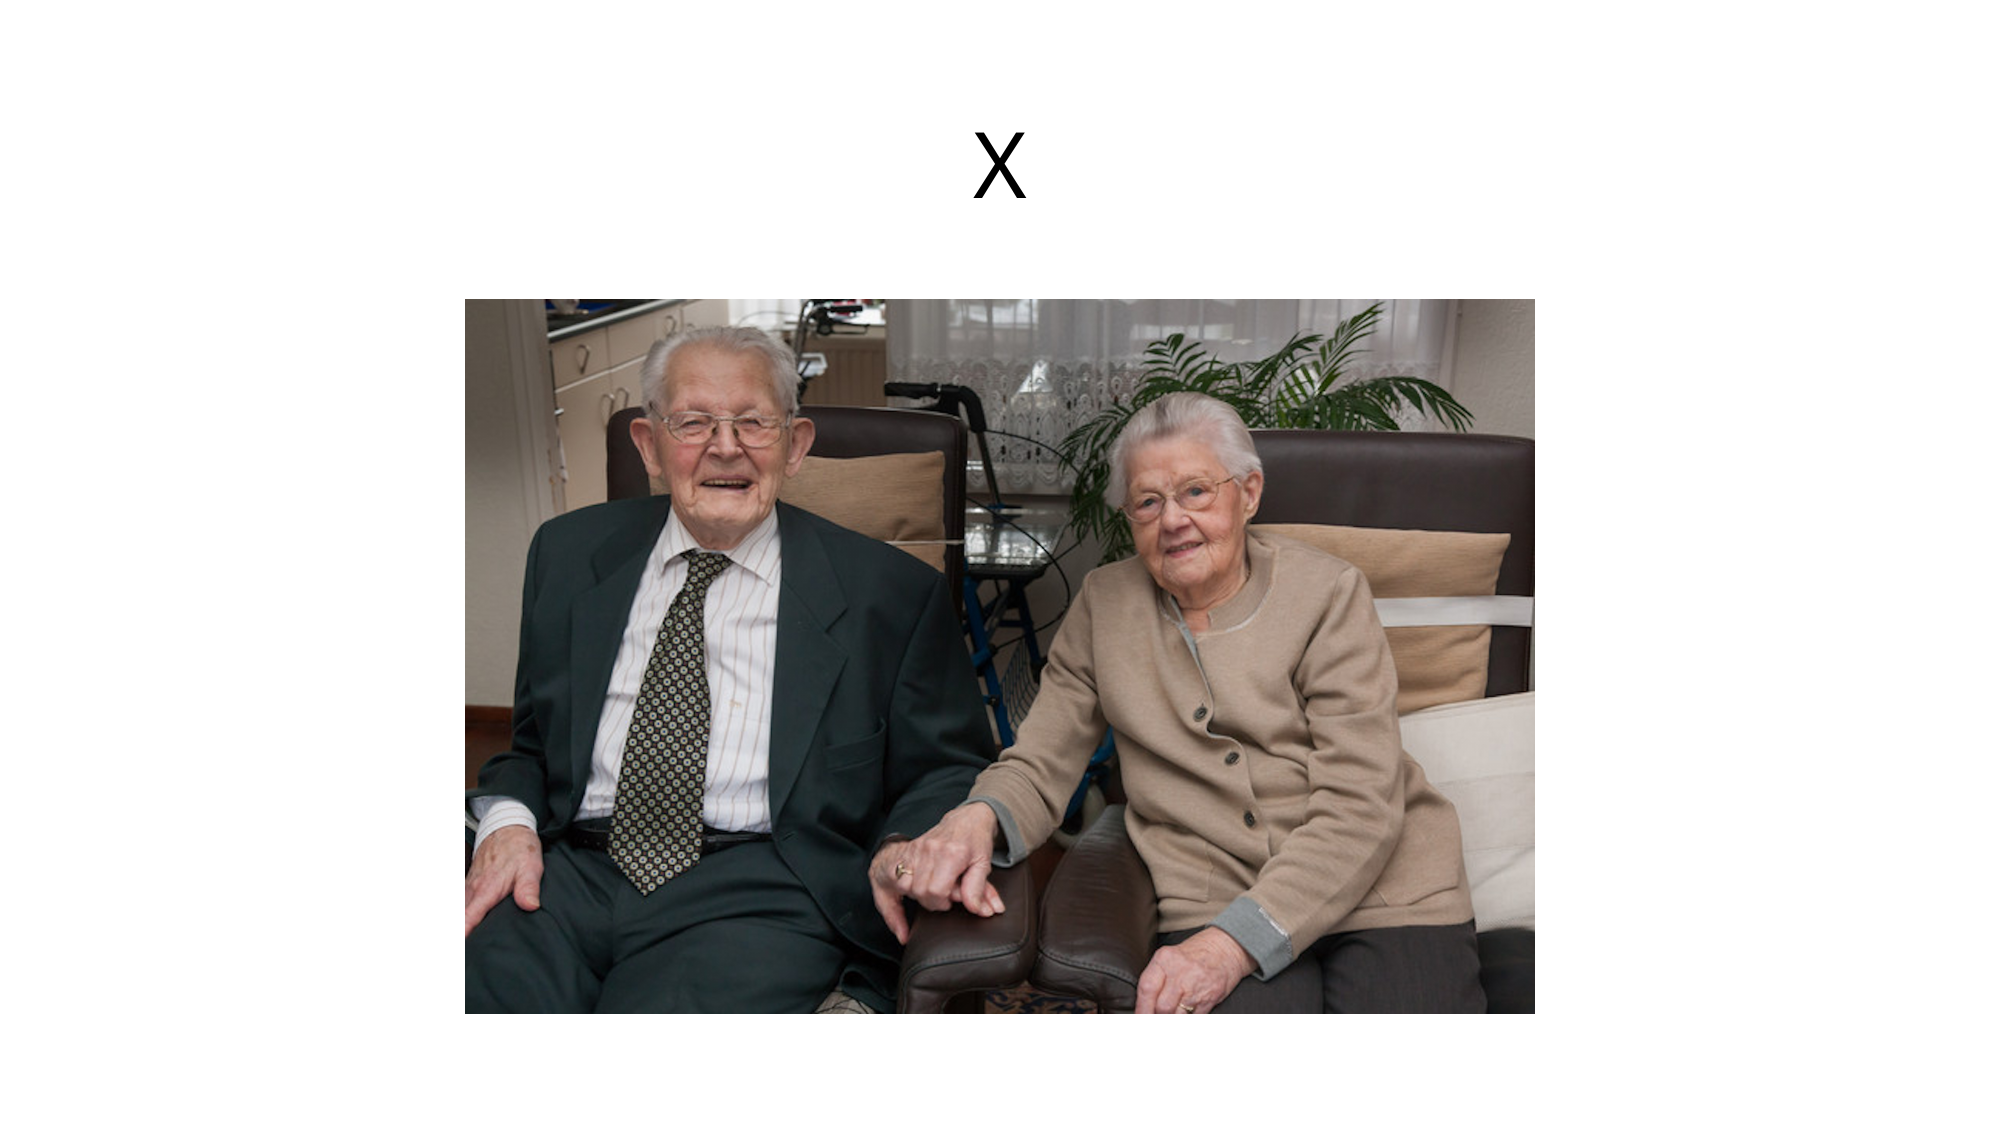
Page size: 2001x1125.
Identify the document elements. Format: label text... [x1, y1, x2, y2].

picture [464, 299, 1536, 1014]
title X [136, 59, 1863, 278]
